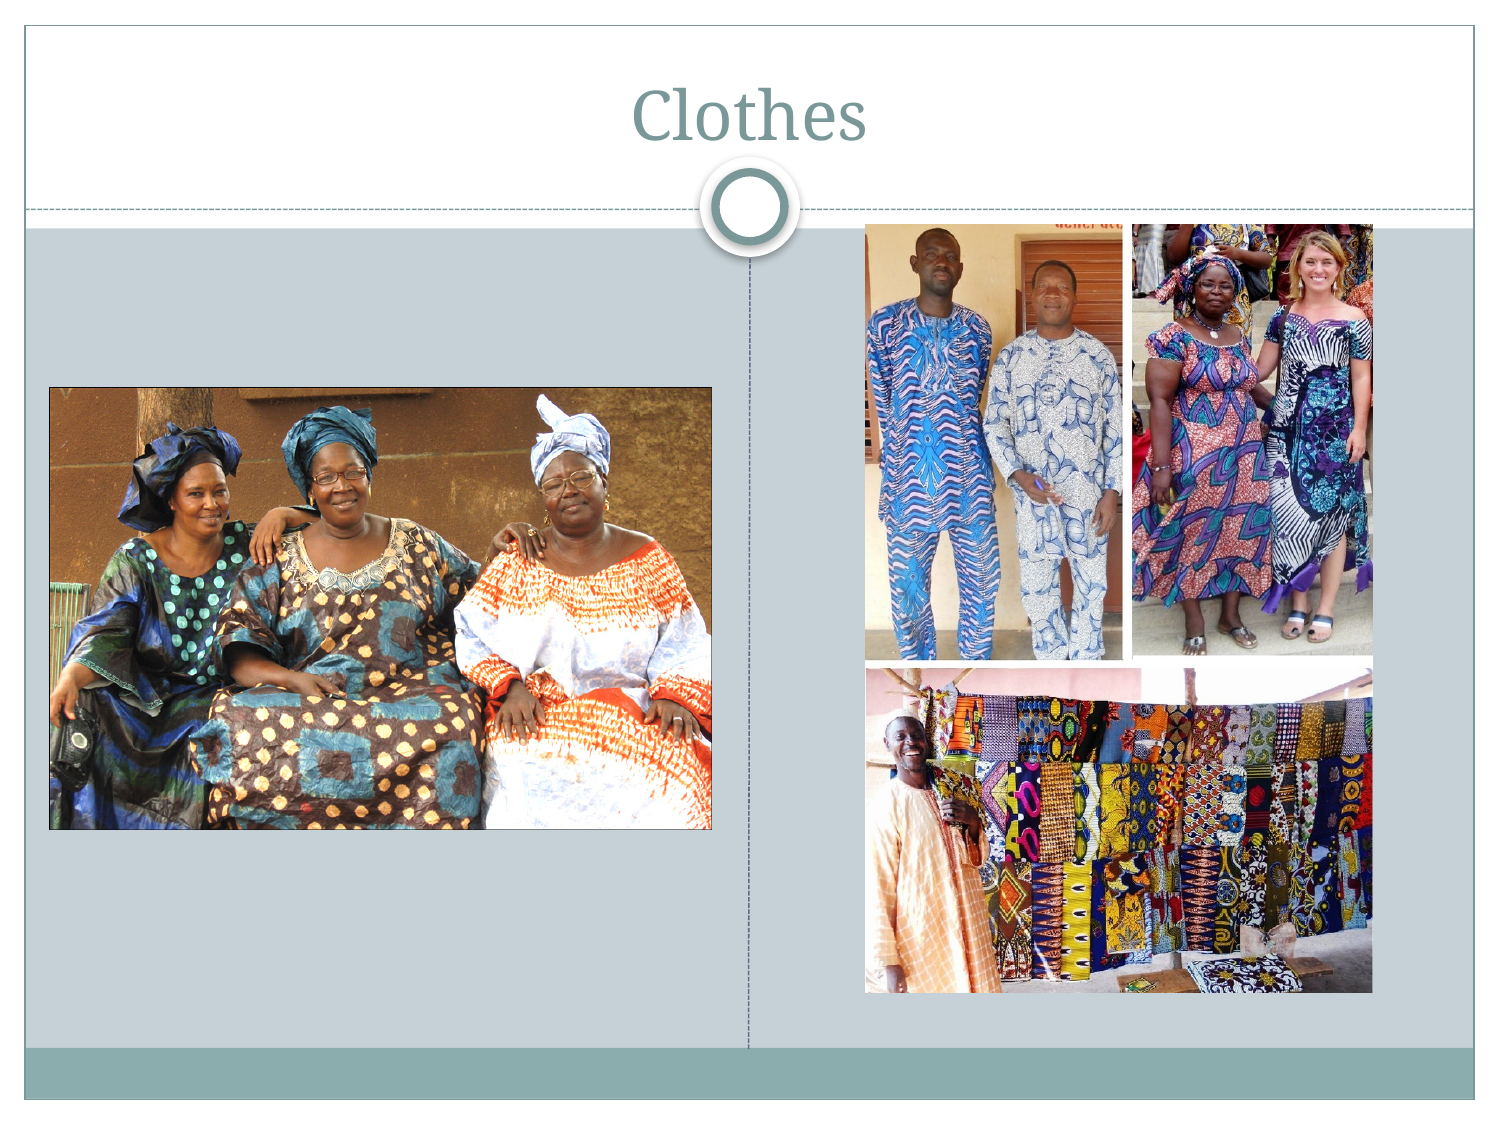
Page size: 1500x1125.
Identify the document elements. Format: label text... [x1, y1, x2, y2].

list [49, 387, 713, 831]
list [865, 224, 1373, 994]
title Clothes [49, 37, 1450, 162]
